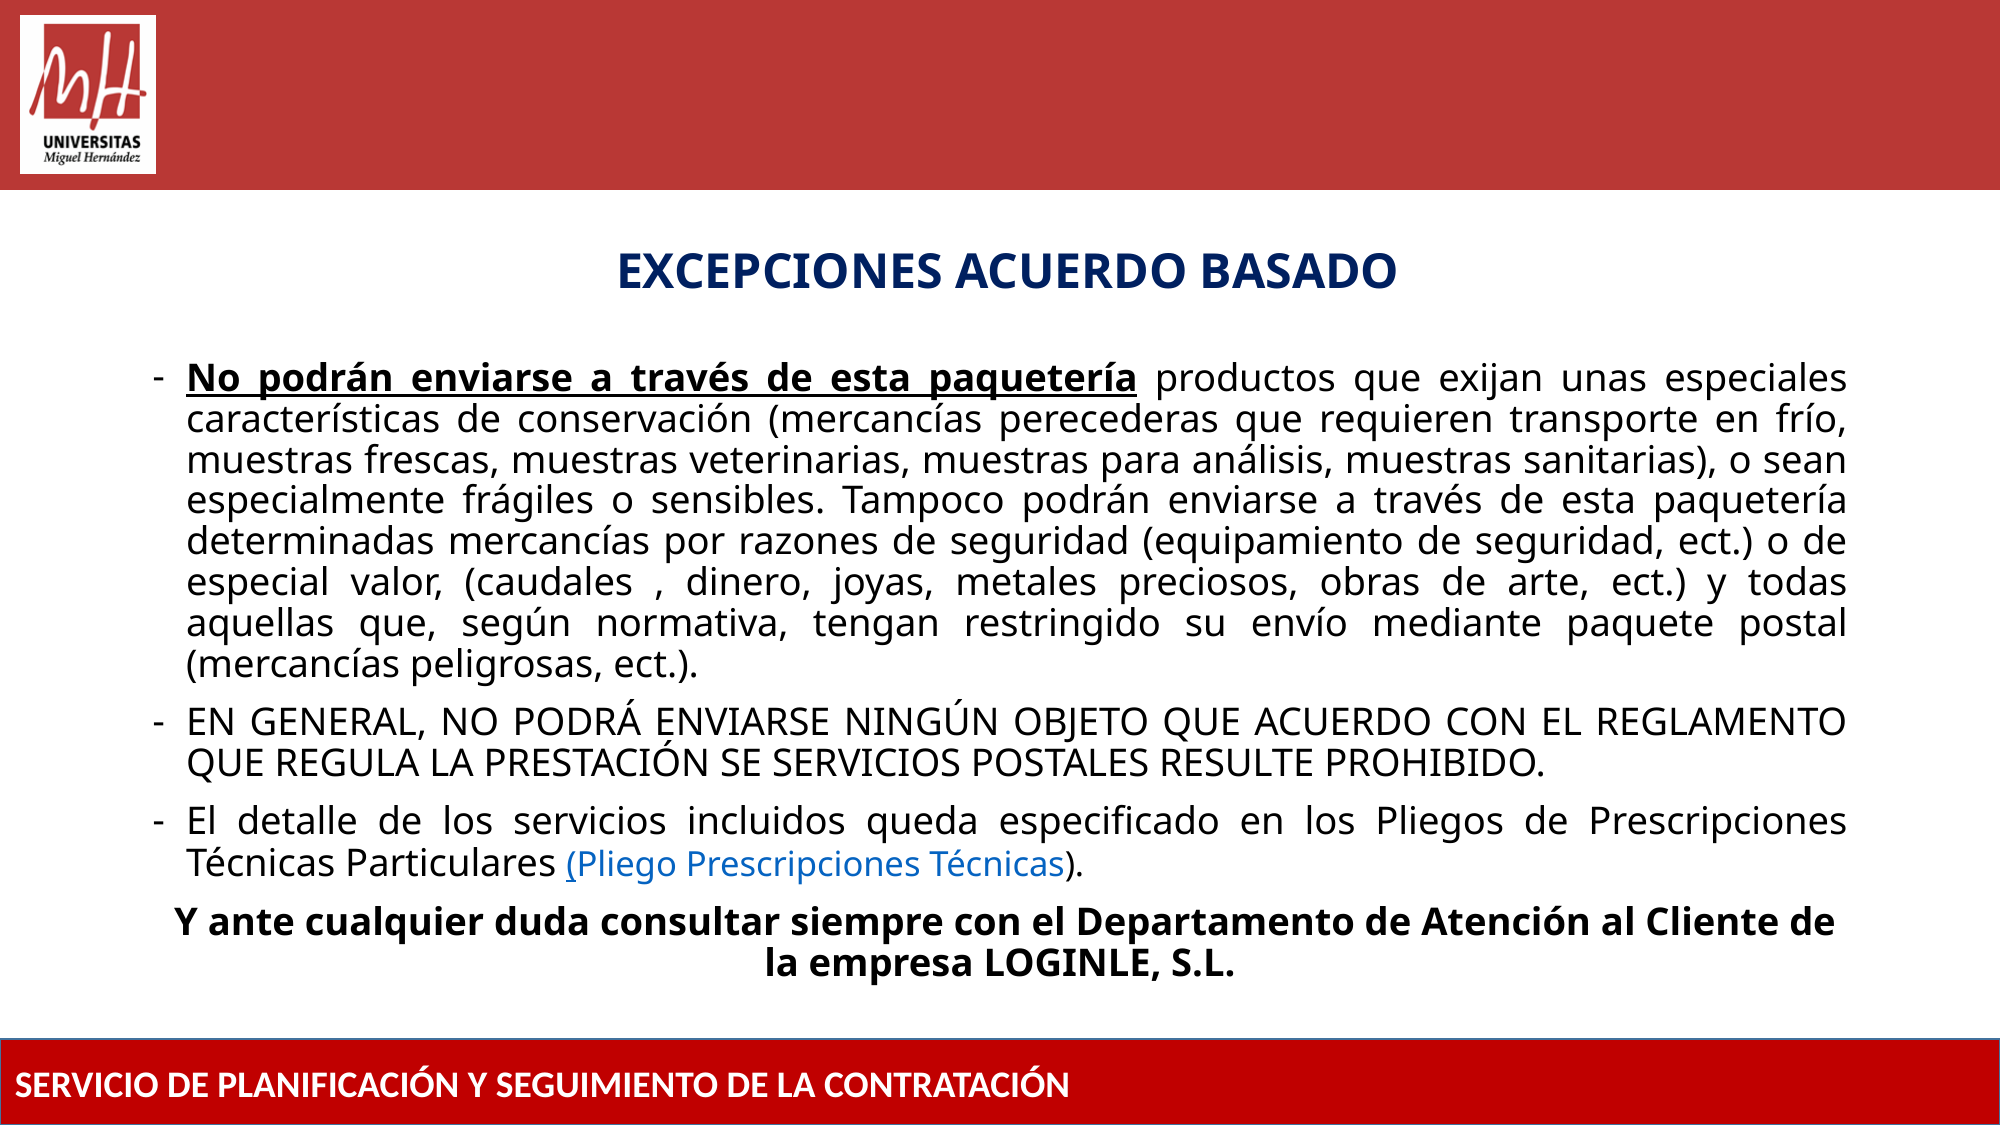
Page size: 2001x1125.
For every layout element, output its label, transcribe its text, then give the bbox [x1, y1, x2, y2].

text_box SERVICIO DE PLANIFICACIÓN Y SEGUIMIENTO DE LA CONTRATACIÓN [0, 1038, 2000, 1125]
picture [20, 15, 156, 174]
text_box [0, 0, 2000, 190]
list EXCEPCIONES ACUERDO BASADO No podrán enviarse a través de esta paquetería productos que exijan unas especiales características de conservación (mercancías perecederas que requieren transporte en frío, muestras frescas, muestras veterinarias, muestras para análisis, muestras sanitarias), o sean especialmente frágiles o sensibles. Tampoco podrán enviarse a través de esta paquetería determinadas mercancías por razones de seguridad (equipamiento de seguridad, ect.) o de especial valor, (caudales , dinero, joyas, metales preciosos, obras de arte, ect.) y todas aquellas que, según normativa, tengan restringido su envío mediante paquete postal (mercancías peligrosas, ect.). EN GENERAL, NO PODRÁ ENVIARSE NINGÚN OBJETO QUE ACUERDO CON EL REGLAMENTO QUE REGULA LA PRESTACIÓN SE SERVICIOS POSTALES RESULTE PROHIBIDO. El detalle de los servicios incluidos queda especificado en los Pliegos de Prescripciones Técnicas Particulares (Pliego Prescripciones Técnicas). Y ante cualquier duda consultar siempre con el Departamento de Atención al Cliente de la empresa LOGINLE, S.L. [137, 227, 1863, 1009]
